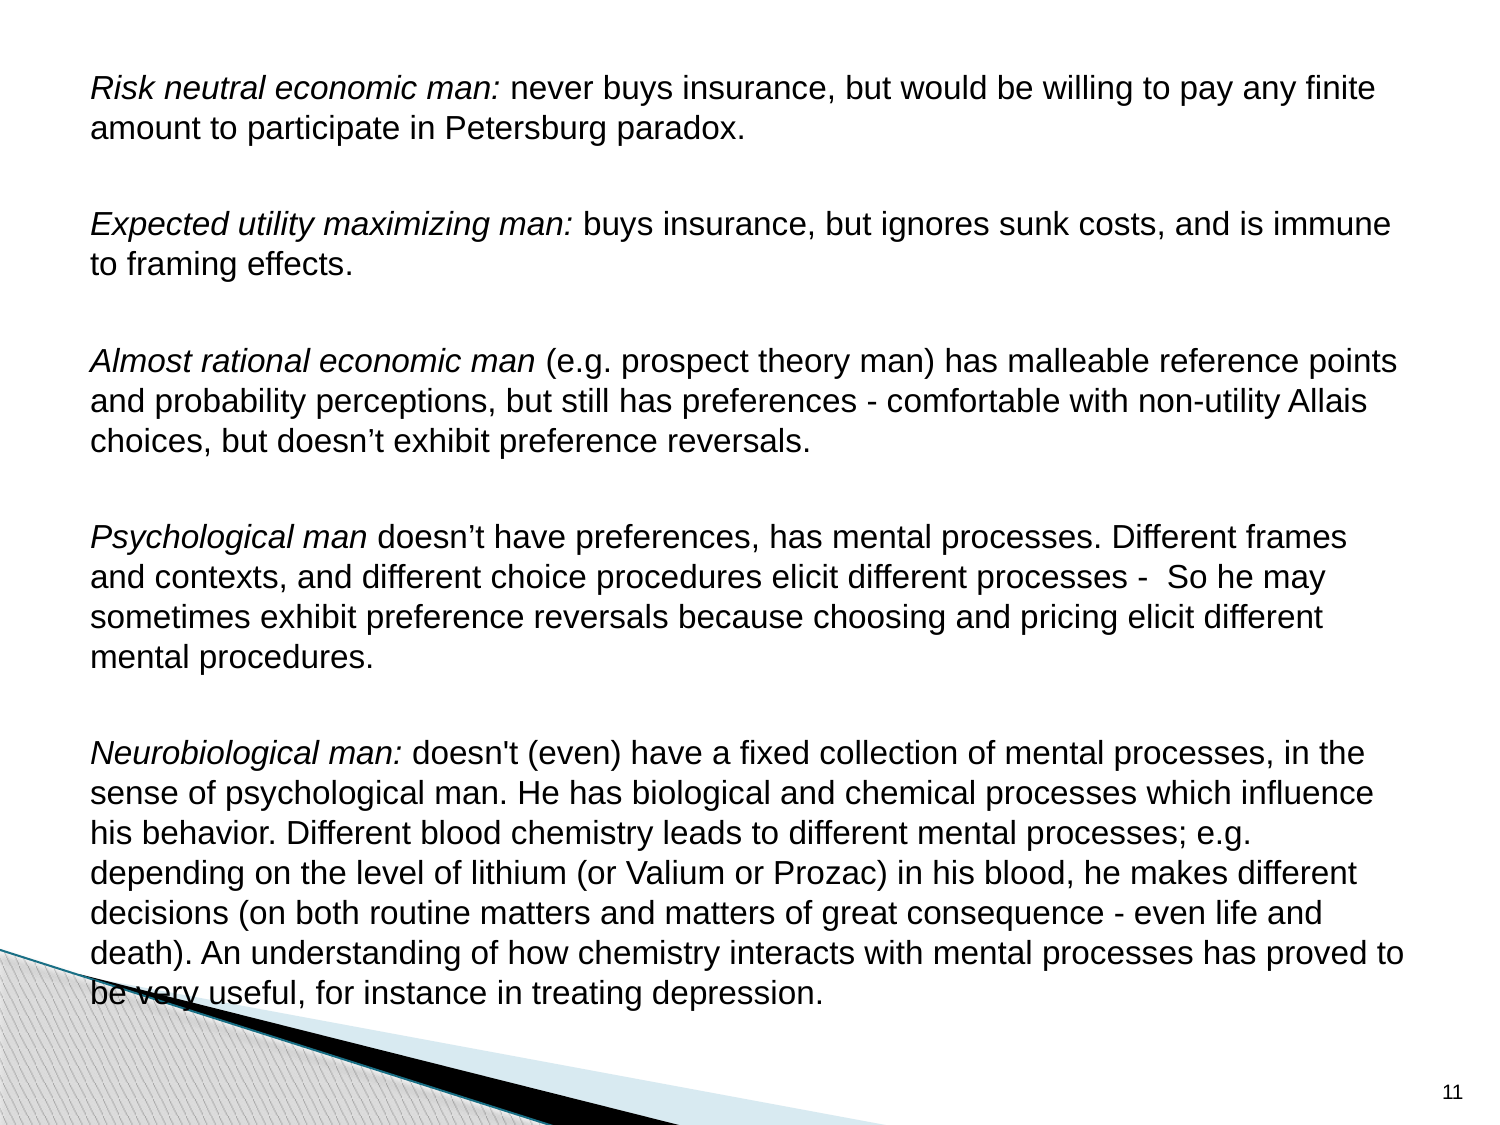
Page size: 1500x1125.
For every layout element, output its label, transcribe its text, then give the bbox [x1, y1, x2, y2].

slide_number 11 [1418, 1051, 1479, 1112]
list Risk neutral economic man: never buys insurance, but would be willing to pay any finite amount to participate in Petersburg paradox. Expected utility maximizing man: buys insurance, but ignores sunk costs, and is immune to framing effects. Almost rational economic man (e.g. prospect theory man) has malleable reference points and probability perceptions, but still has preferences - comfortable with non-utility Allais choices, but doesn’t exhibit preference reversals. Psychological man doesn’t have preferences, has mental processes. Different frames and contexts, and different choice procedures elicit different processes - So he may sometimes exhibit preference reversals because choosing and pricing elicit different mental procedures. Neurobiological man: doesn't (even) have a fixed collection of mental processes, in the sense of psychological man. He has biological and chemical processes which influence his behavior. Different blood chemistry leads to different mental processes; e.g. depending on the level of lithium (or Valium or Prozac) in his blood, he makes different decisions (on both routine matters and matters of great consequence - even life and death). An understanding of how chemistry interacts with mental processes has proved to be very useful, for instance in treating depression. [74, 58, 1426, 1006]
